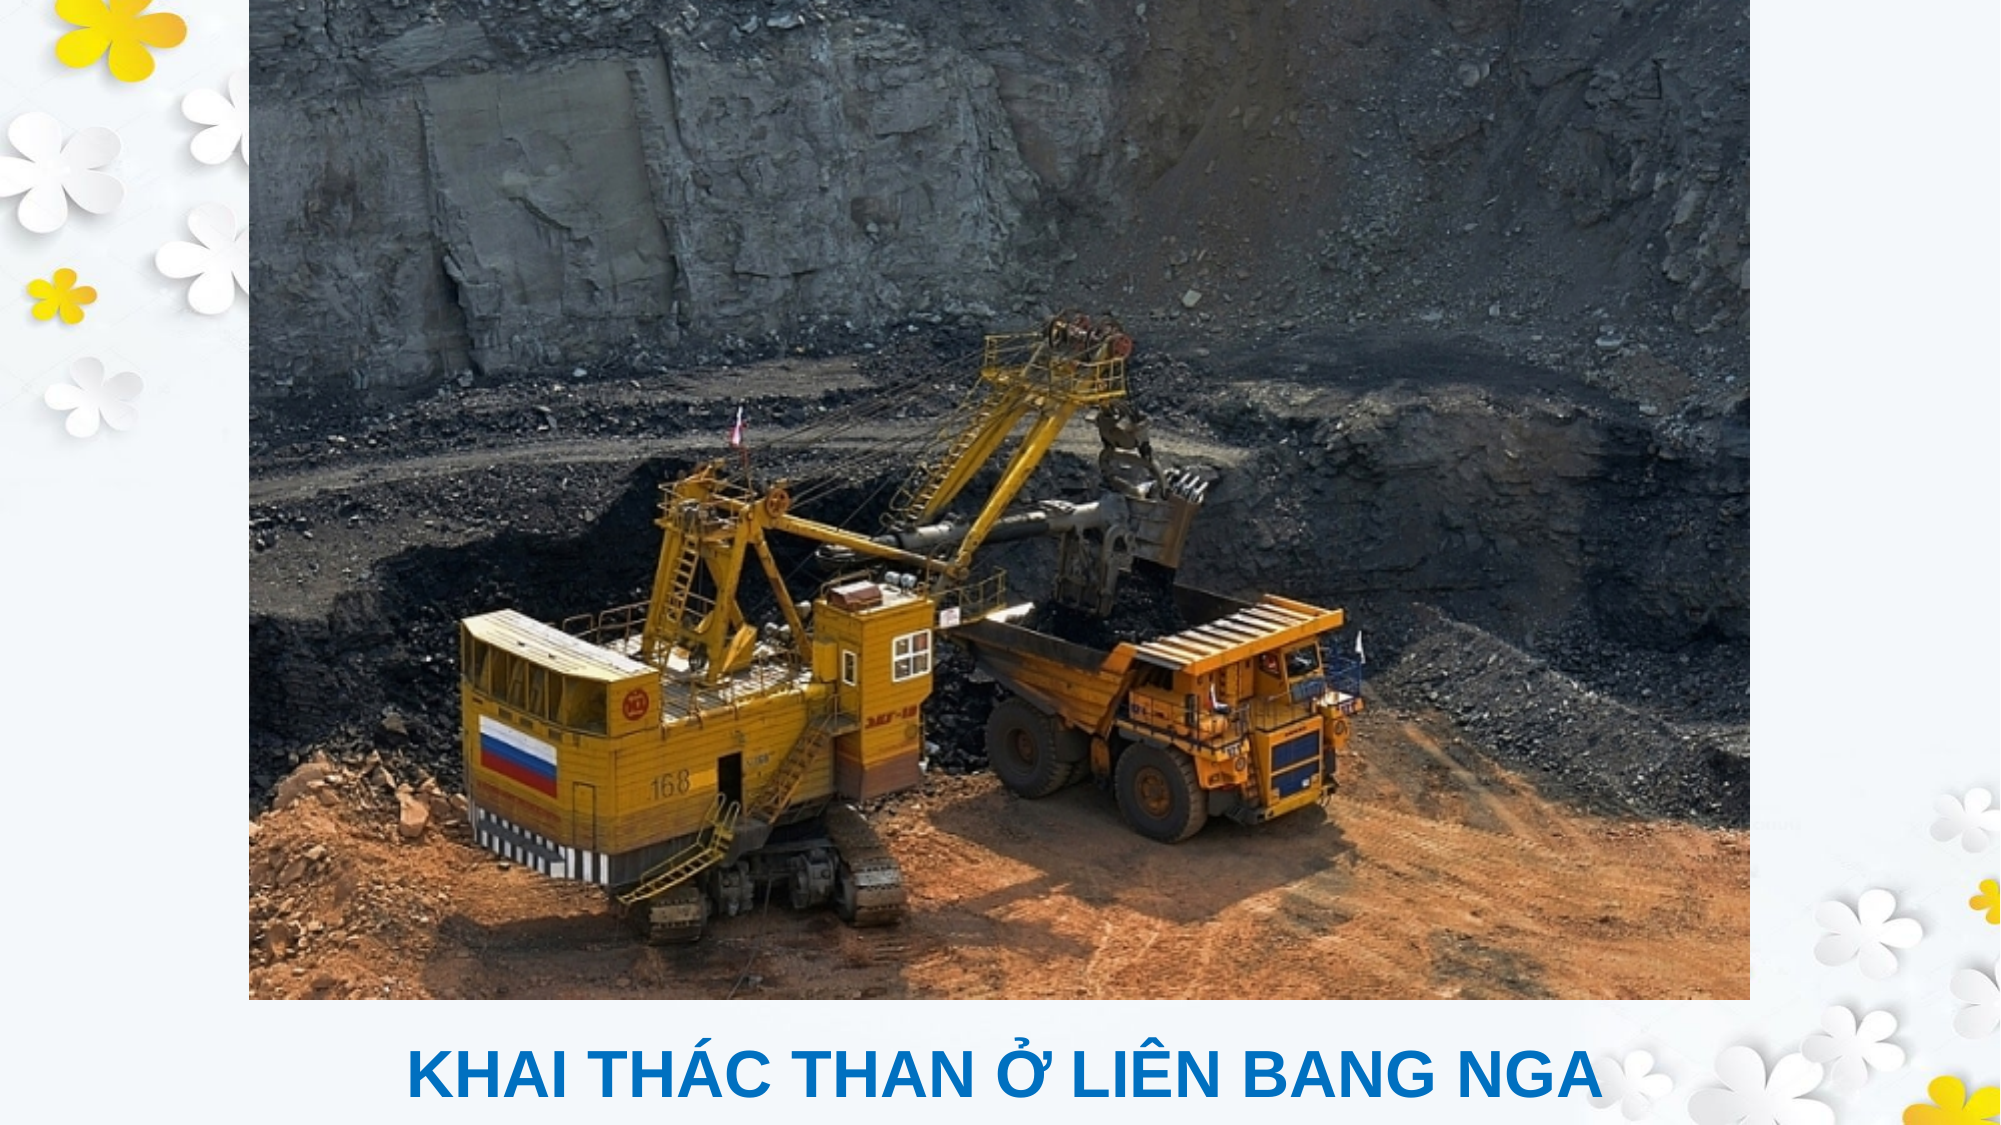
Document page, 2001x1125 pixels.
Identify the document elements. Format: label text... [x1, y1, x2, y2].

text_box KHAI THÁC THAN Ở LIÊN BANG NGA [255, 1023, 1756, 1118]
picture [0, 0, 2001, 1125]
